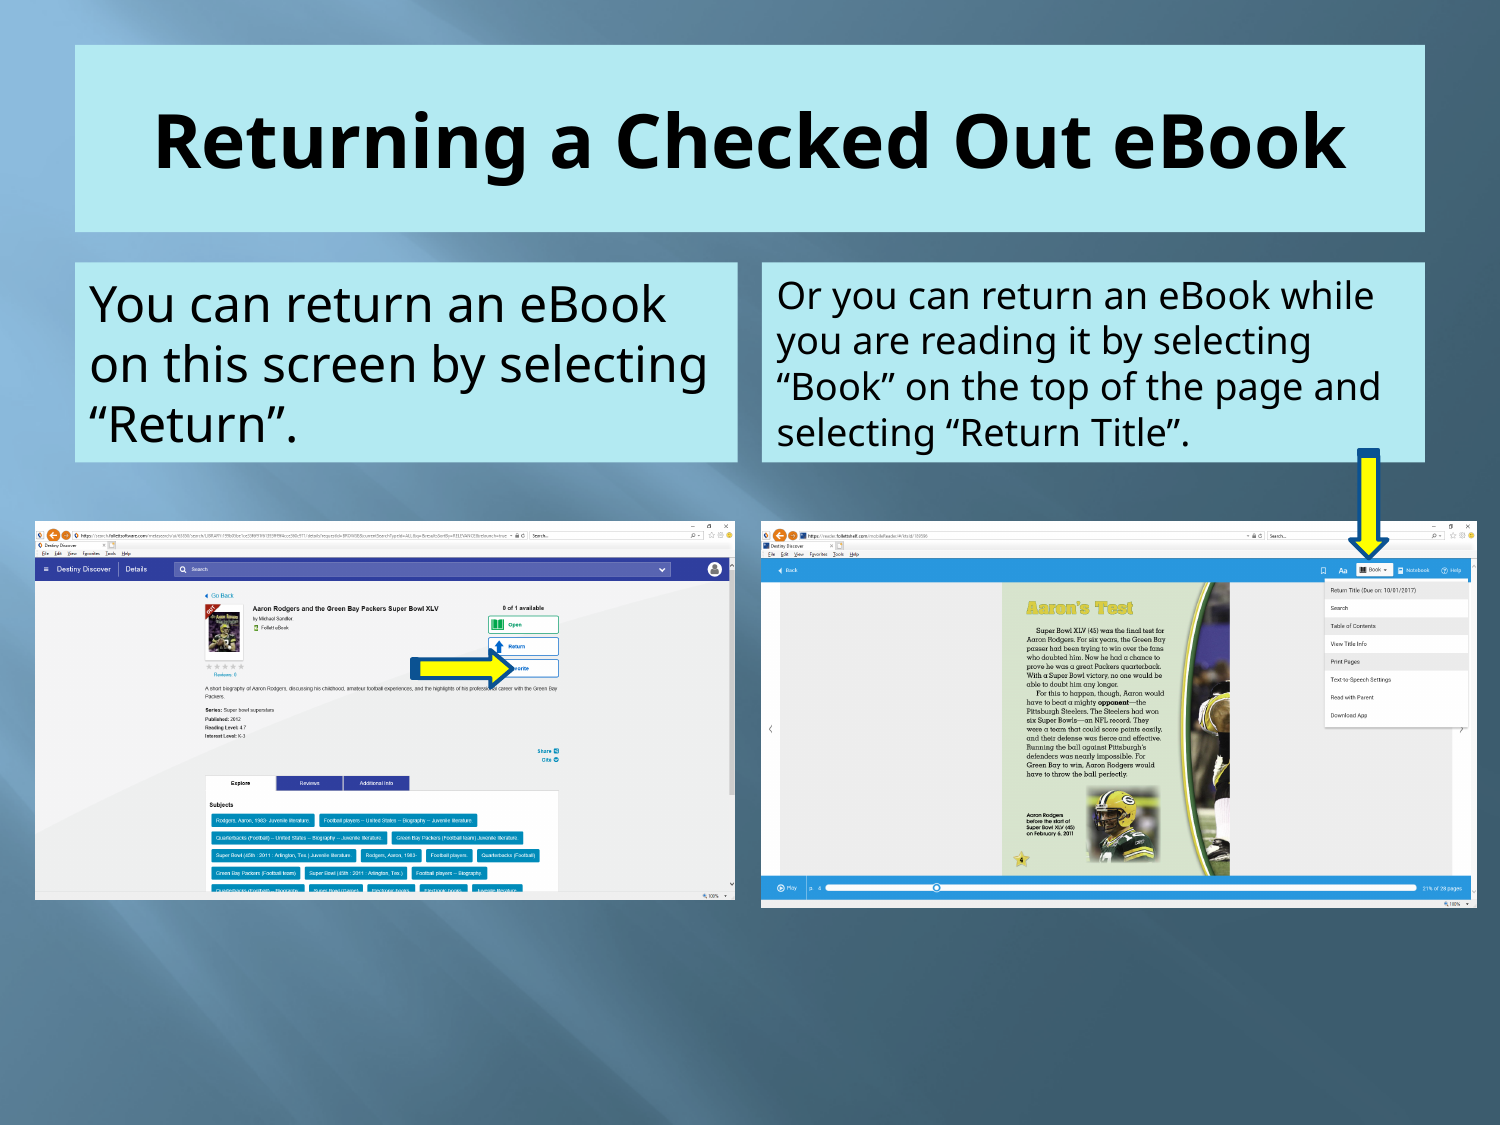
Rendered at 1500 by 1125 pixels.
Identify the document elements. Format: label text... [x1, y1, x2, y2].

title Returning a Checked Out eBook [75, 44, 1425, 233]
list You can return an eBook on this screen by selecting “Return”. [75, 262, 738, 463]
picture [761, 520, 1477, 909]
list Or you can return an eBook while you are reading it by selecting “Book” on the top of the page and selecting “Return Title”. [761, 262, 1425, 463]
picture [35, 520, 736, 901]
text_box [1357, 448, 1381, 519]
